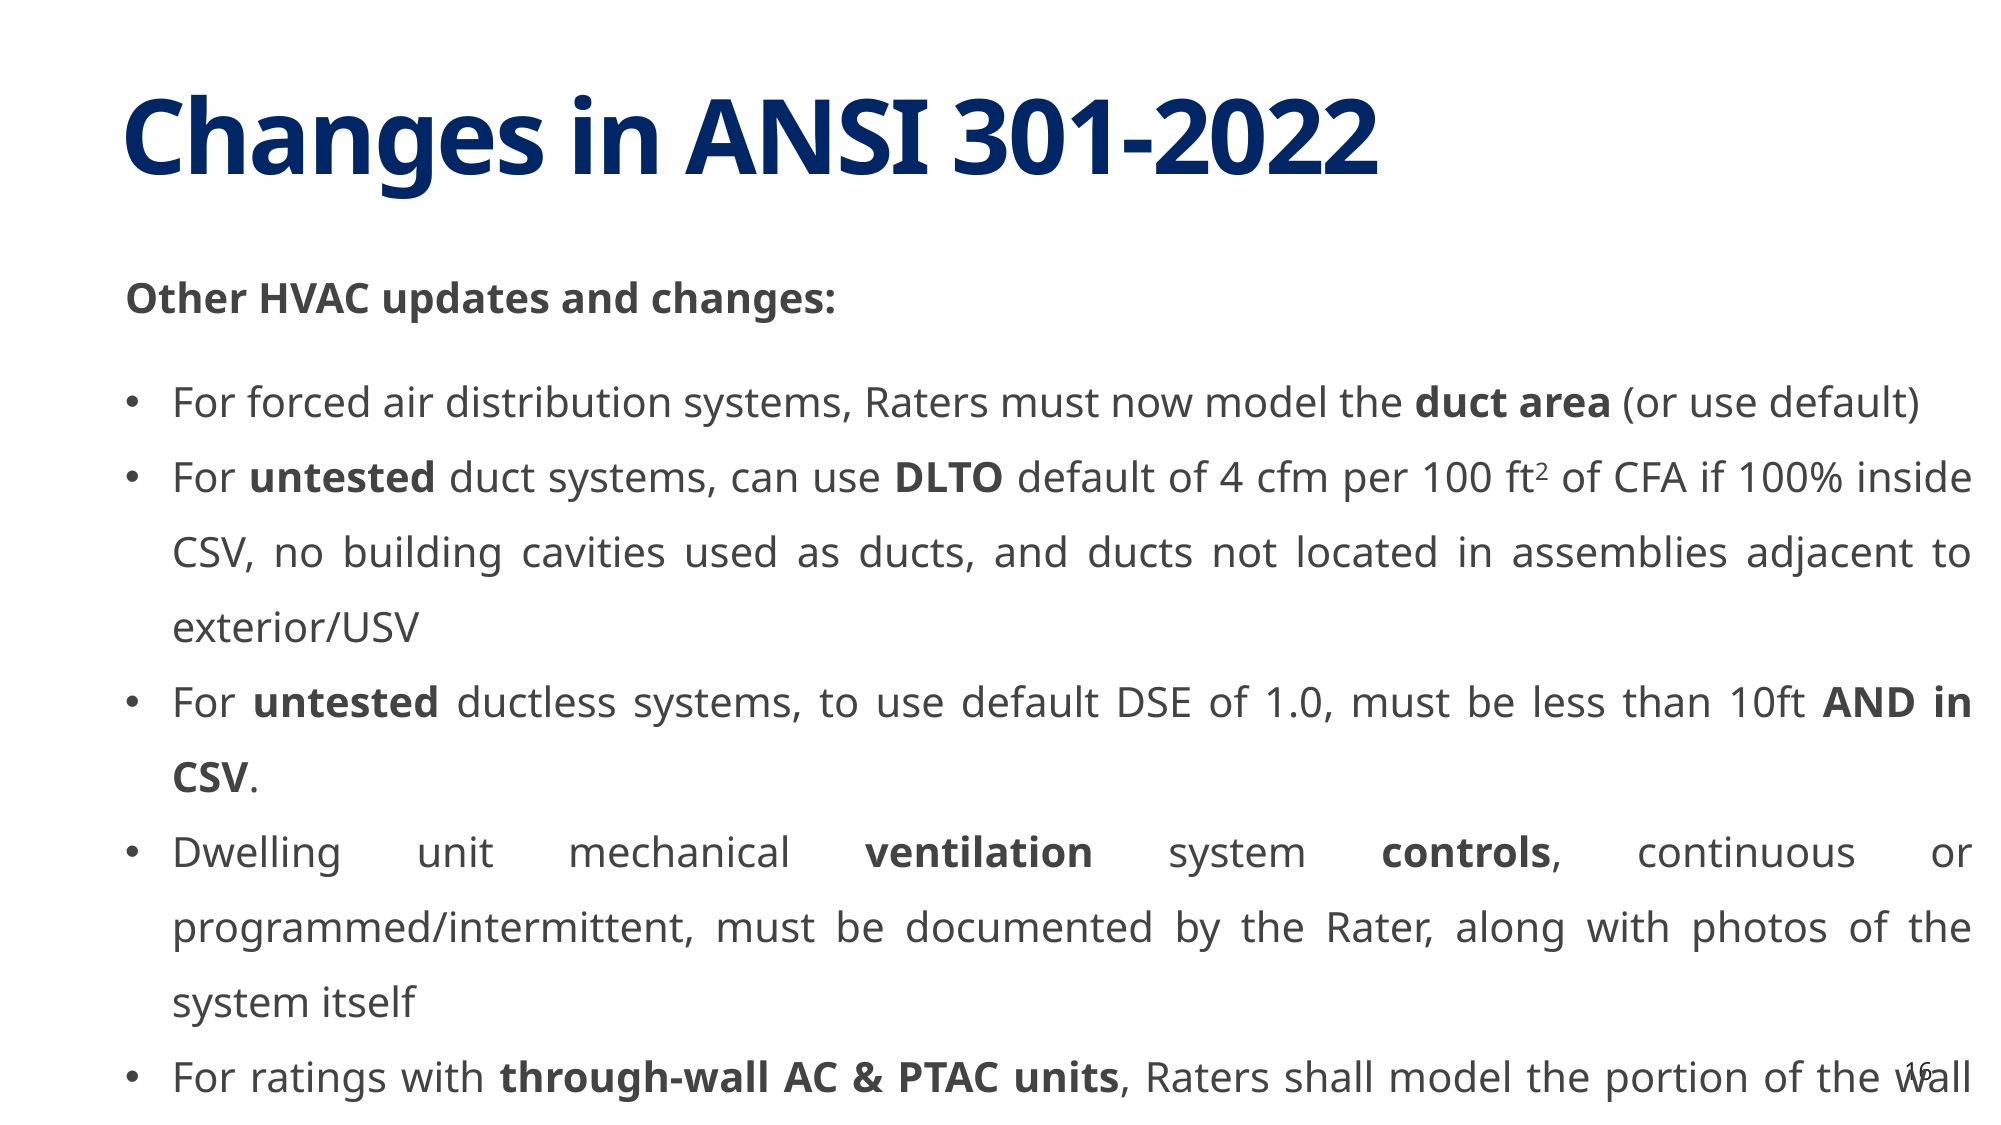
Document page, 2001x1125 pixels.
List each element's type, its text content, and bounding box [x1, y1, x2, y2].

text_box For forced air distribution systems, Raters must now model the duct area (or use default) For untested duct systems, can use DLTO default of 4 cfm per 100 ft2 of CFA if 100% inside CSV, no building cavities used as ducts, and ducts not located in assemblies adjacent to exterior/USV For untested ductless systems, to use default DSE of 1.0, must be less than 10ft AND in CSV. Dwelling unit mechanical ventilation system controls, continuous or programmed/intermittent, must be documented by the Rater, along with photos of the system itself For ratings with through-wall AC & PTAC units, Raters shall model the portion of the wall assembly occupied by the AC unit separately, using an R-value of 2 or less Formal inclusion of SEER2 and HSPF2 ratings, including conversion factors [124, 343, 1973, 1125]
text_box Changes in ANSI 301-2022 [120, 63, 1659, 203]
text_box Other HVAC updates and changes: [125, 239, 1000, 330]
